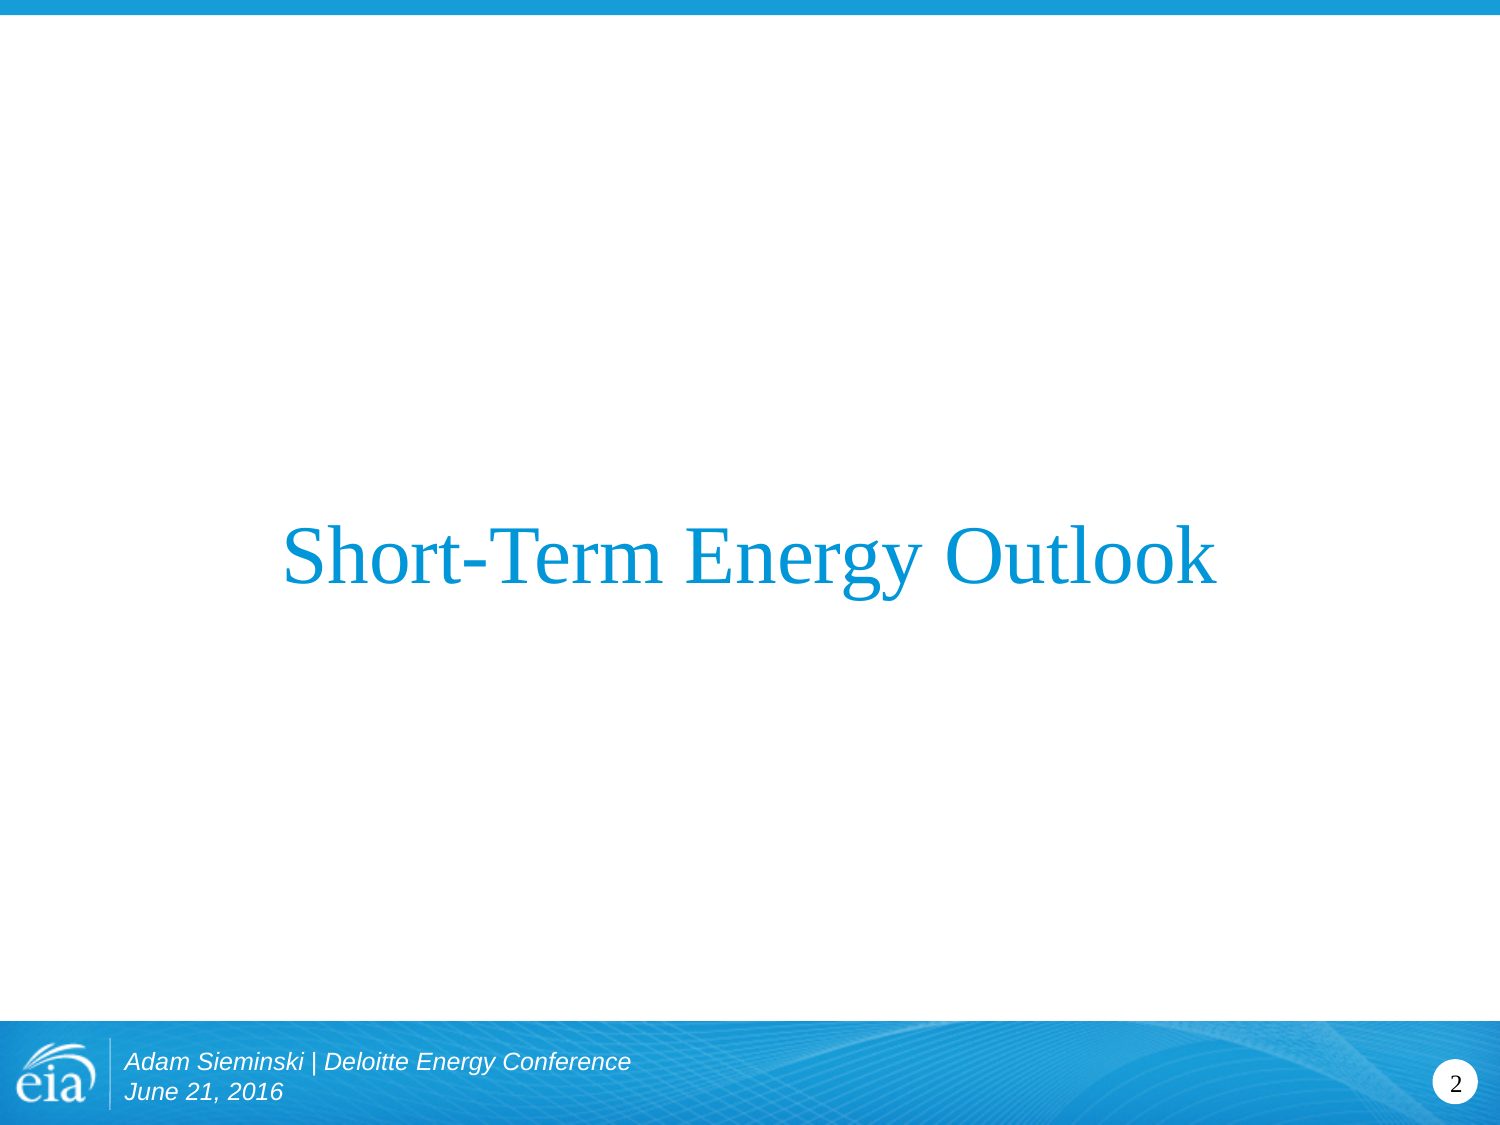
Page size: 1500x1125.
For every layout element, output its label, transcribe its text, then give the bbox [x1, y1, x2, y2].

footer Adam Sieminski | Deloitte Energy Conference June 21, 2016 [109, 1048, 677, 1113]
picture [0, 1021, 1500, 1125]
slide_number 2 [1425, 1053, 1488, 1113]
title Short-Term Energy Outlook [75, 363, 1425, 608]
